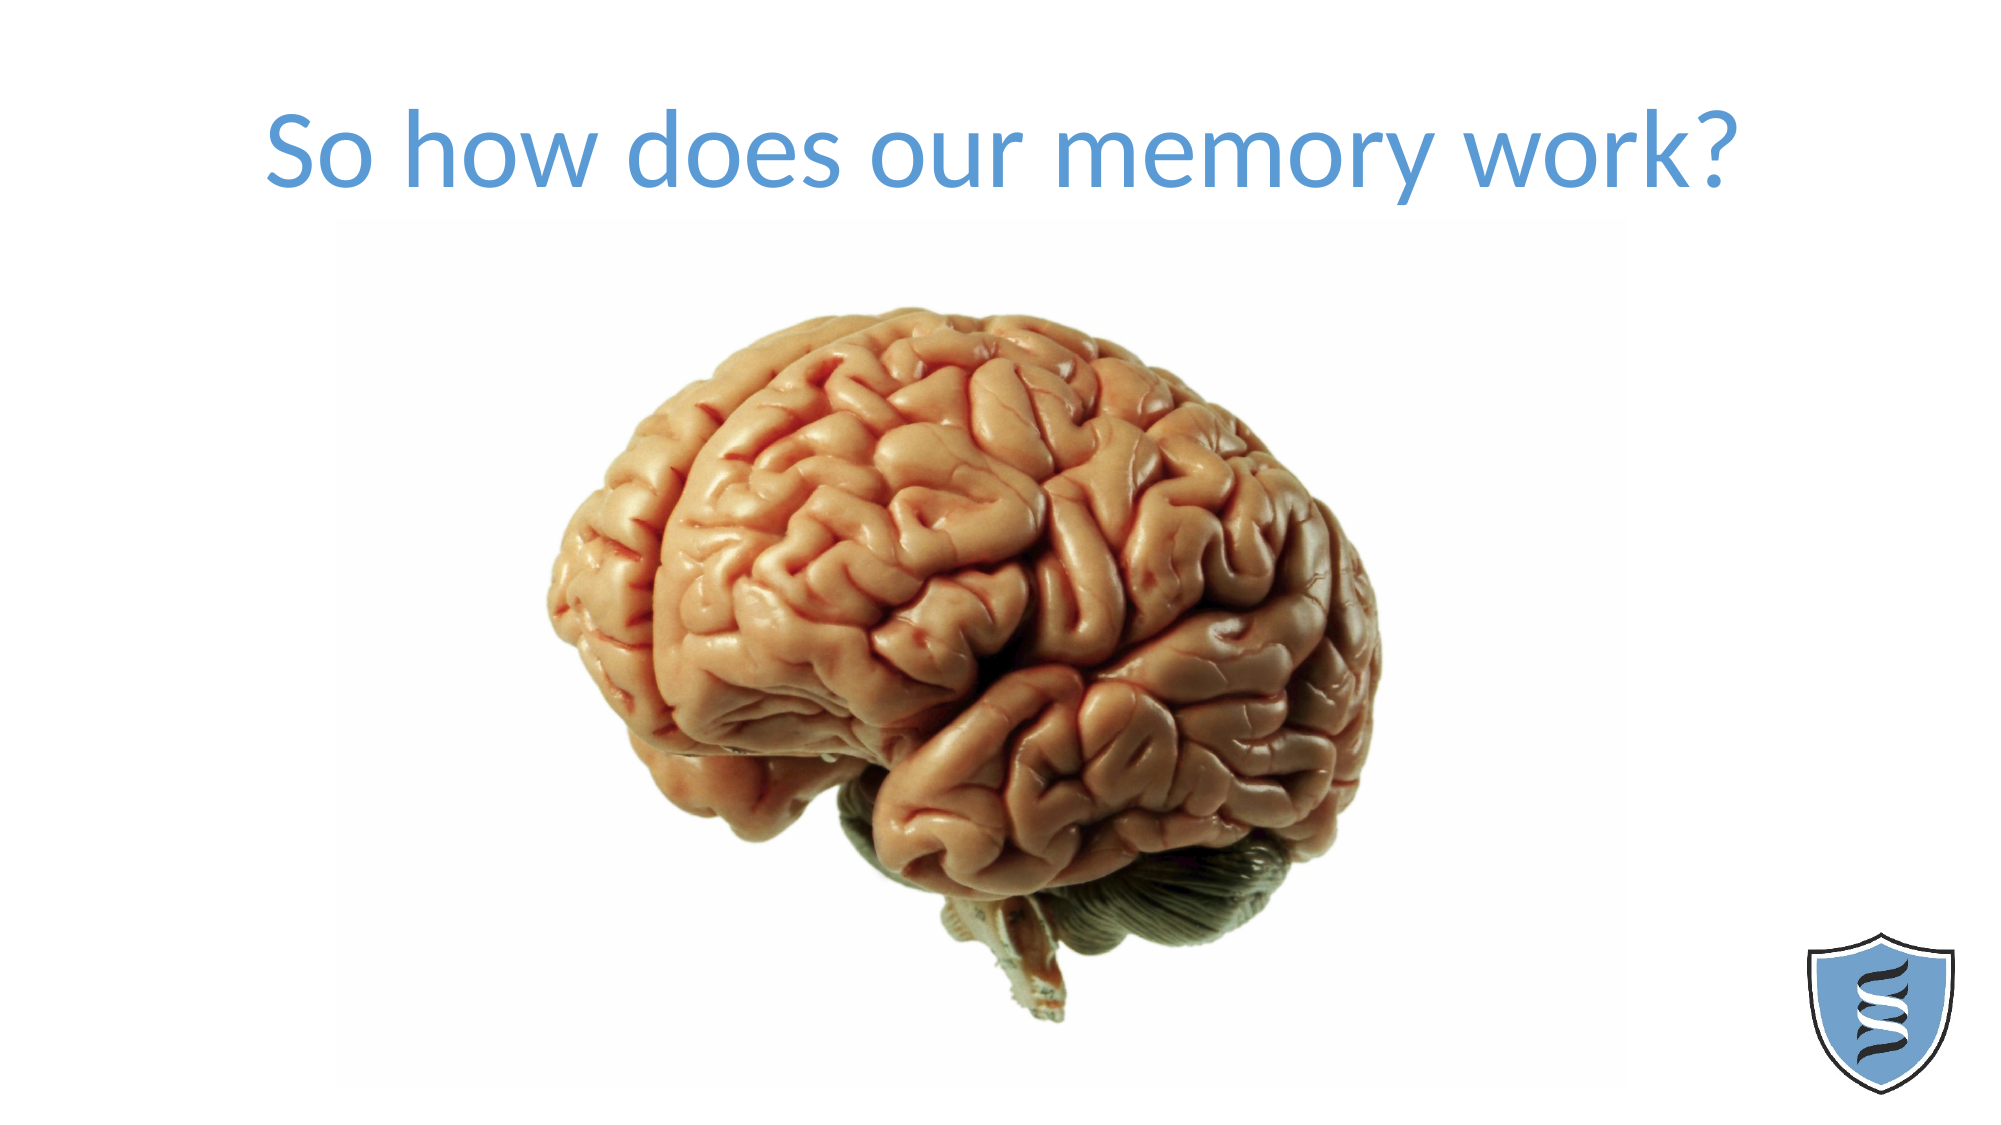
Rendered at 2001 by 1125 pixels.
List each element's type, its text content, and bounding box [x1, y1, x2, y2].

picture [1807, 932, 1955, 1095]
text_box So how does our memory work? [249, 67, 1760, 218]
picture [335, 218, 1627, 1089]
